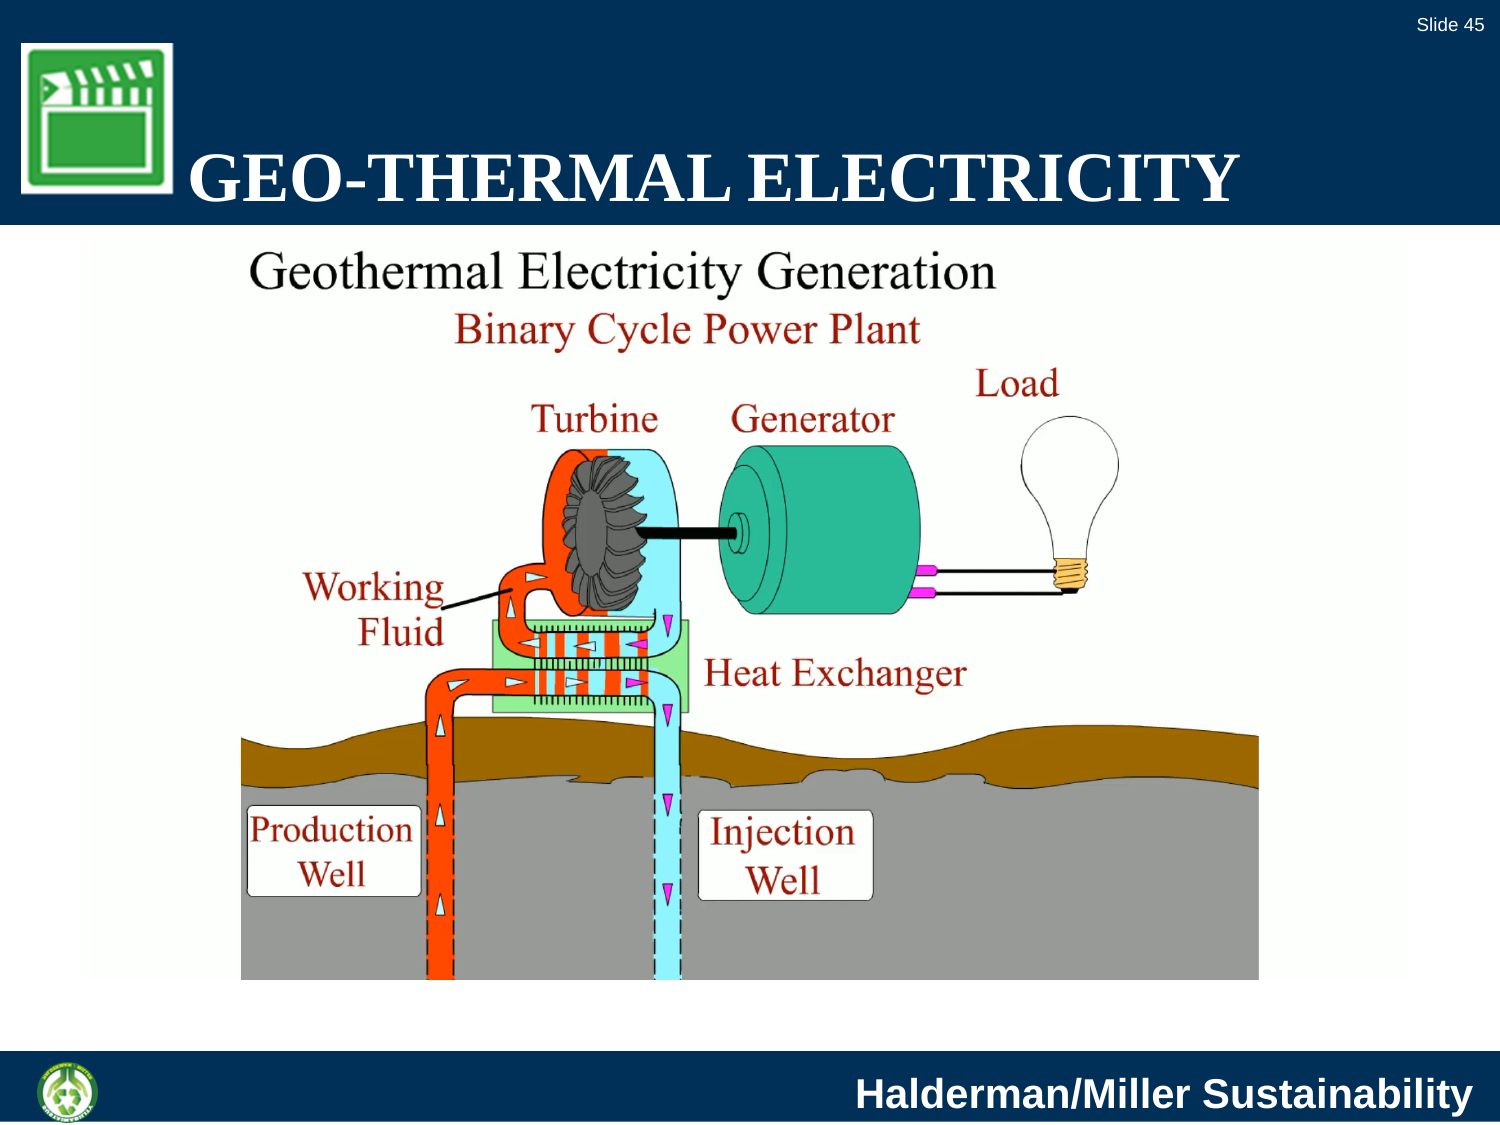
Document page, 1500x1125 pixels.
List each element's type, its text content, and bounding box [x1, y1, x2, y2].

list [89, 237, 1411, 981]
picture [37, 1062, 98, 1123]
picture [20, 43, 175, 196]
title GEO-THERMAL ELECTRICITY [187, 35, 1363, 216]
slide_number Slide 45 [1389, 0, 1500, 49]
